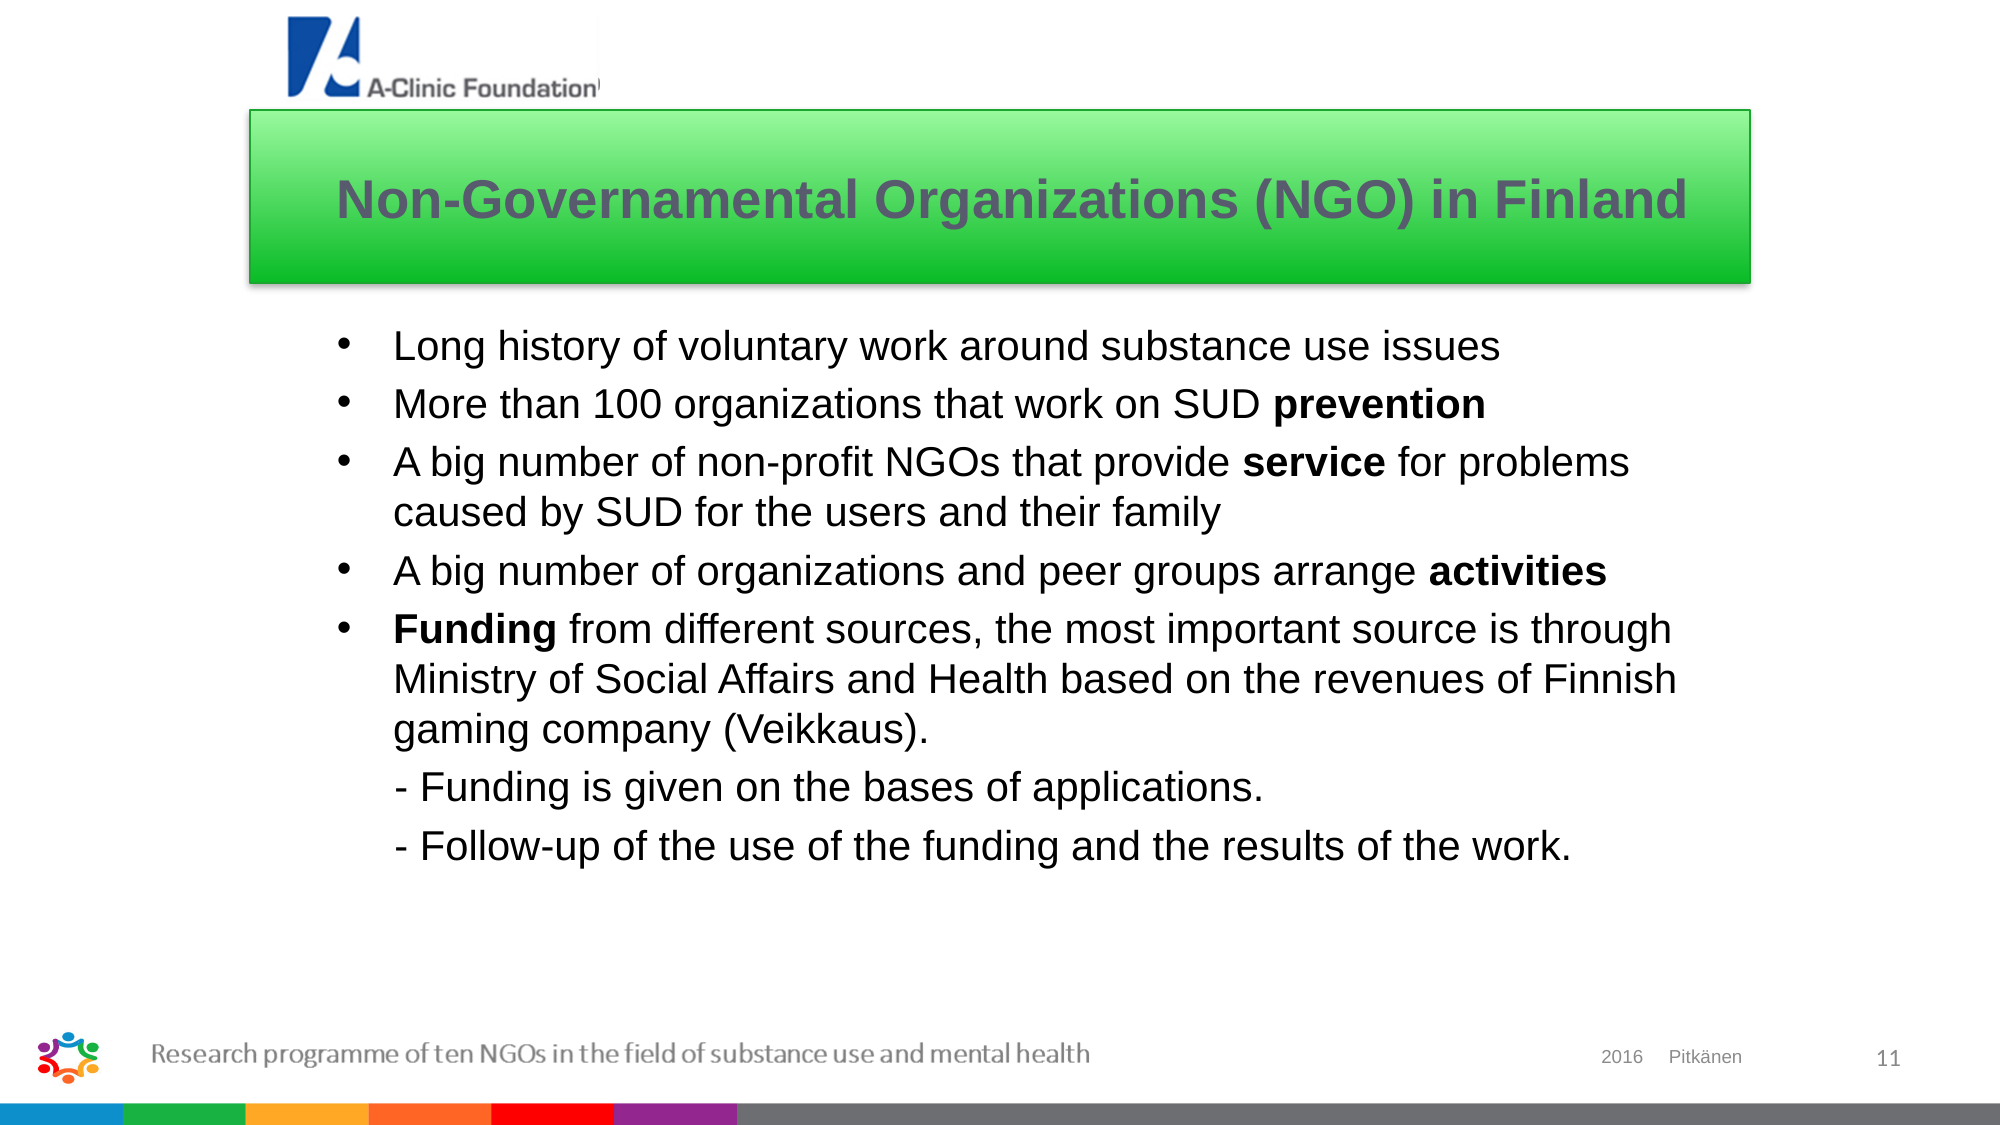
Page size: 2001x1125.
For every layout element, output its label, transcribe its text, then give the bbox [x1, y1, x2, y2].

list Long history of voluntary work around substance use issues More than 100 organizations that work on SUD prevention A big number of non-profit NGOs that provide service for problems caused by SUD for the users and their family A big number of organizations and peer groups arrange activities Funding from different sources, the most important source is through Ministry of Social Affairs and Health based on the revenues of Finnish gaming company (Veikkaus). - Funding is given on the bases of applications. - Follow-up of the use of the funding and the results of the work. [321, 310, 1723, 1020]
text_box [249, 109, 1751, 284]
title Non-Governamental Organizations (NGO) in Finland [321, 124, 1710, 269]
slide_number 11 [1823, 1026, 1902, 1087]
footer Pitkänen [1131, 1026, 1743, 1087]
picture [285, 15, 600, 103]
picture [0, 1014, 2000, 1125]
